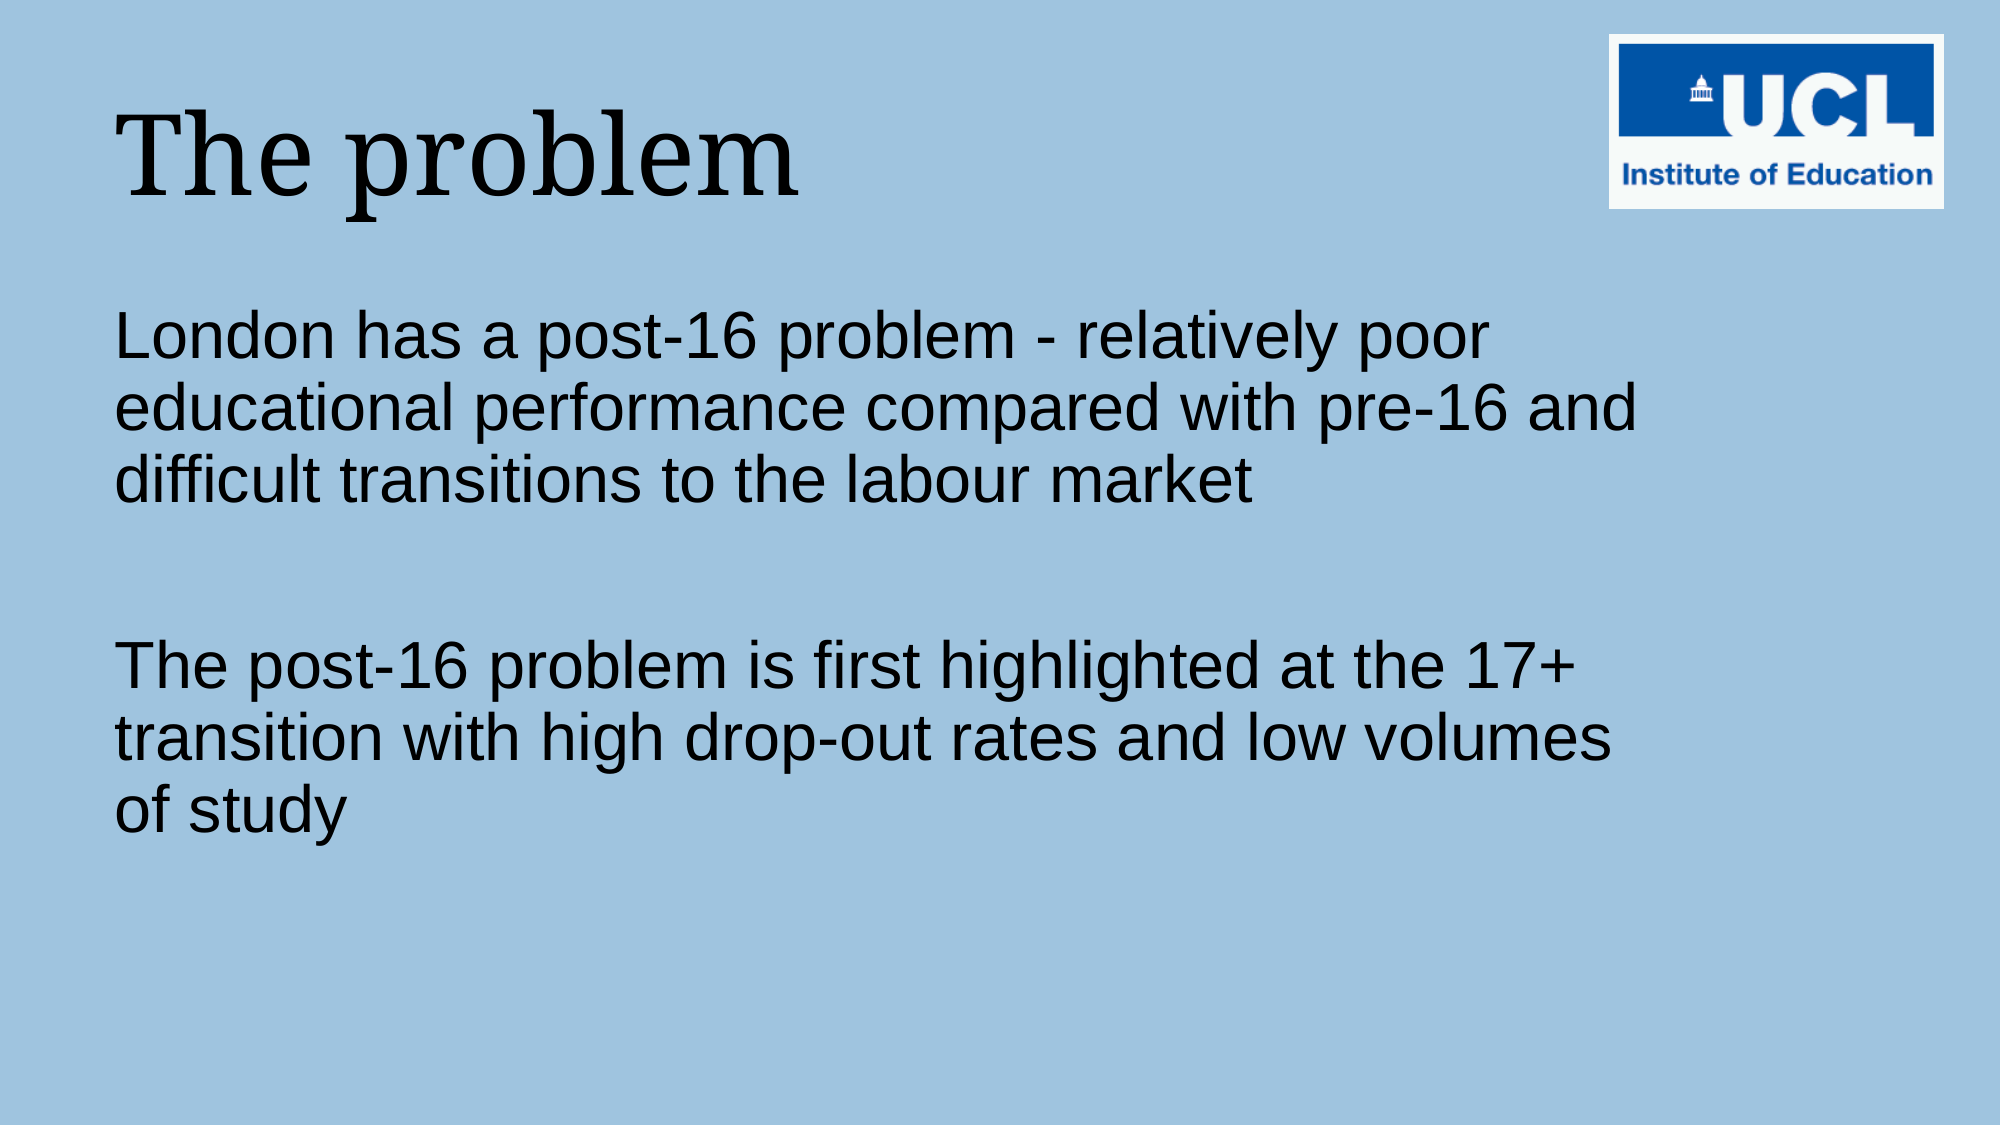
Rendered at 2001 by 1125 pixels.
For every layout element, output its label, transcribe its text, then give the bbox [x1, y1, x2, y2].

title The problem [99, 59, 1535, 228]
subtitle London has a post-16 problem - relatively poor educational performance compared with pre-16 and difficult transitions to the labour market The post-16 problem is first highlighted at the 17+ transition with high drop-out rates and low volumes of study [99, 293, 1678, 1125]
picture [1609, 34, 1944, 210]
